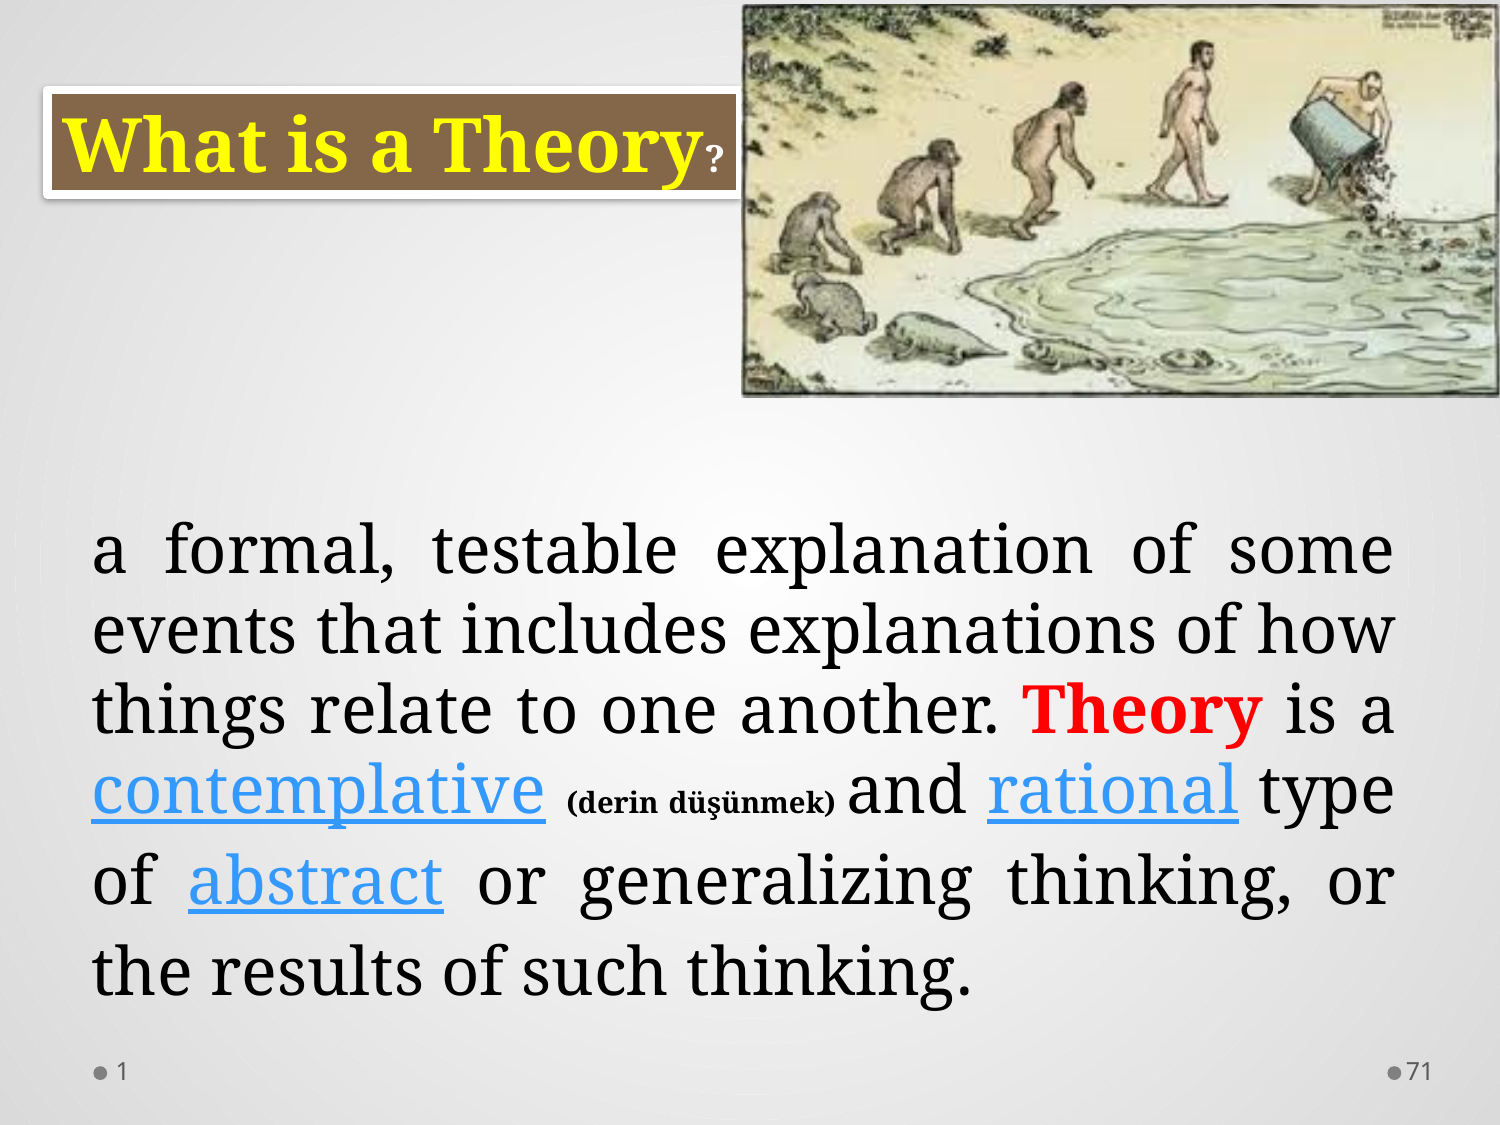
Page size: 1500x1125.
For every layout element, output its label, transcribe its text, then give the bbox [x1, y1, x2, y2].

footer 1 [108, 1042, 576, 1103]
picture [741, 4, 1500, 398]
slide_number 70 [1401, 1042, 1494, 1103]
text_box What is a Theory? [43, 86, 736, 199]
text_box a formal, testable explanation of some events that includes explanations of how things relate to one another. Theory is a contemplative (derin düşünmek) and rational type of abstract or generalizing thinking, or the results of such thinking. [76, 499, 1412, 1016]
